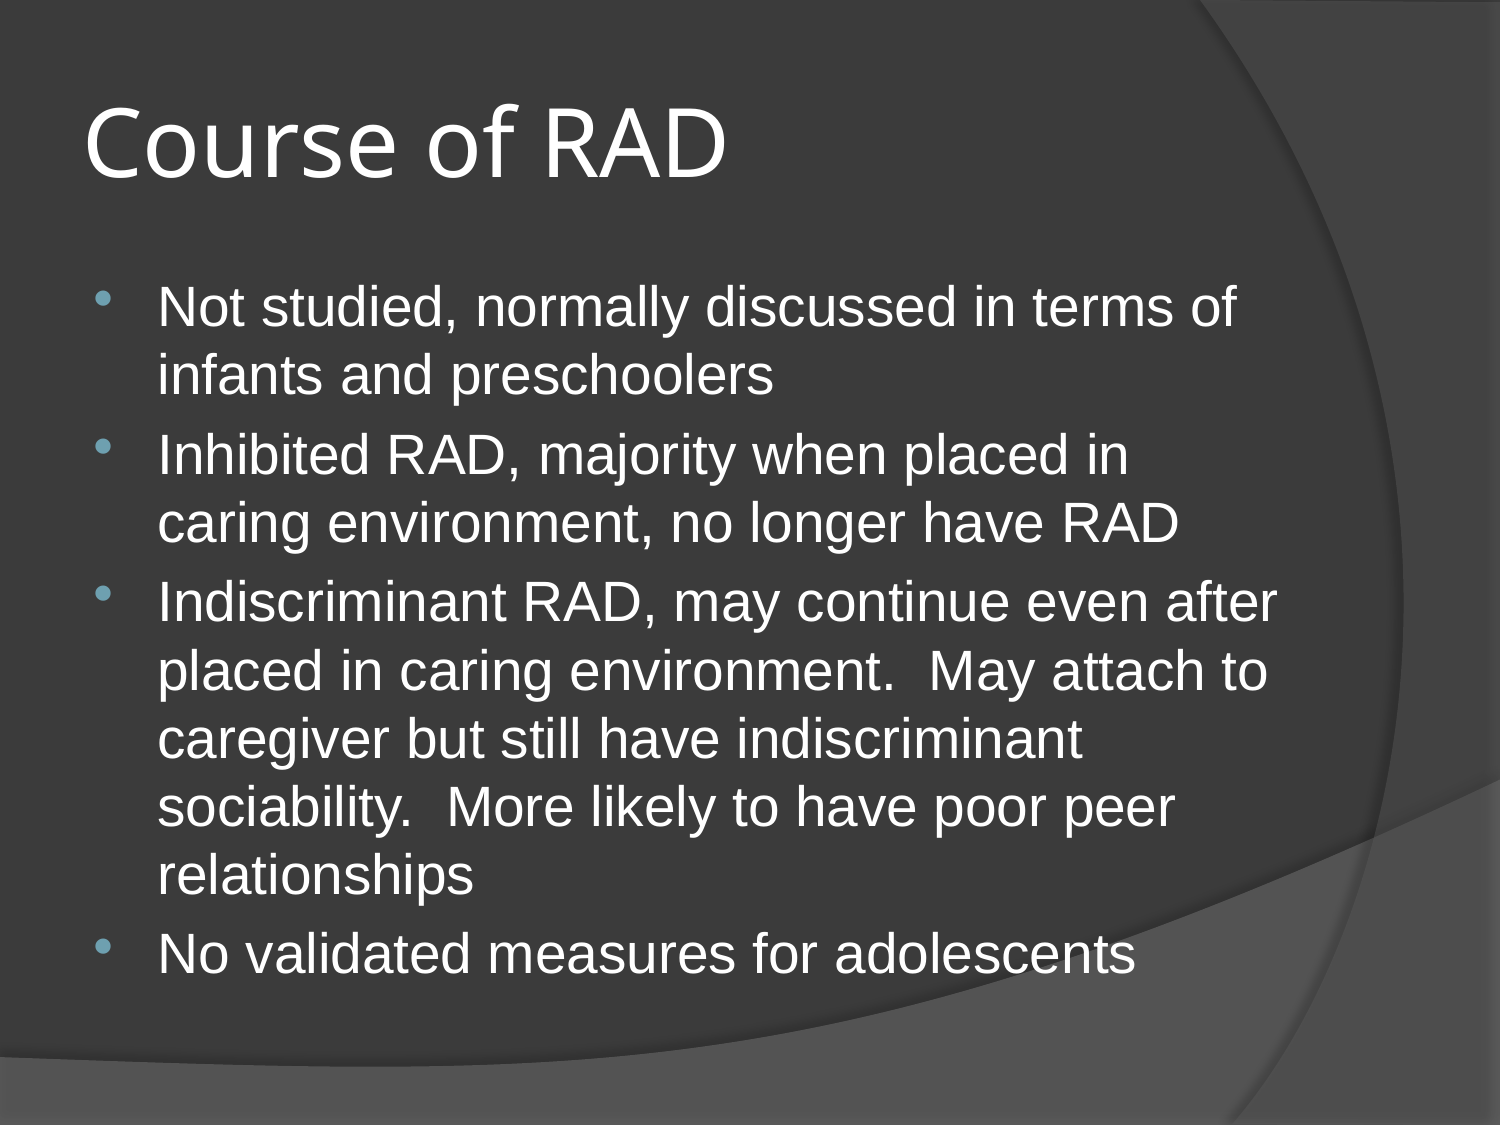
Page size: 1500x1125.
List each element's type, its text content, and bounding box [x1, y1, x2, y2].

list Not studied, normally discussed in terms of infants and preschoolers Inhibited RAD, majority when placed in caring environment, no longer have RAD Indiscriminant RAD, may continue even after placed in caring environment. May attach to caregiver but still have indiscriminant sociability. More likely to have poor peer relationships No validated measures for adolescents [75, 262, 1300, 1005]
title Course of RAD [75, 45, 1300, 233]
